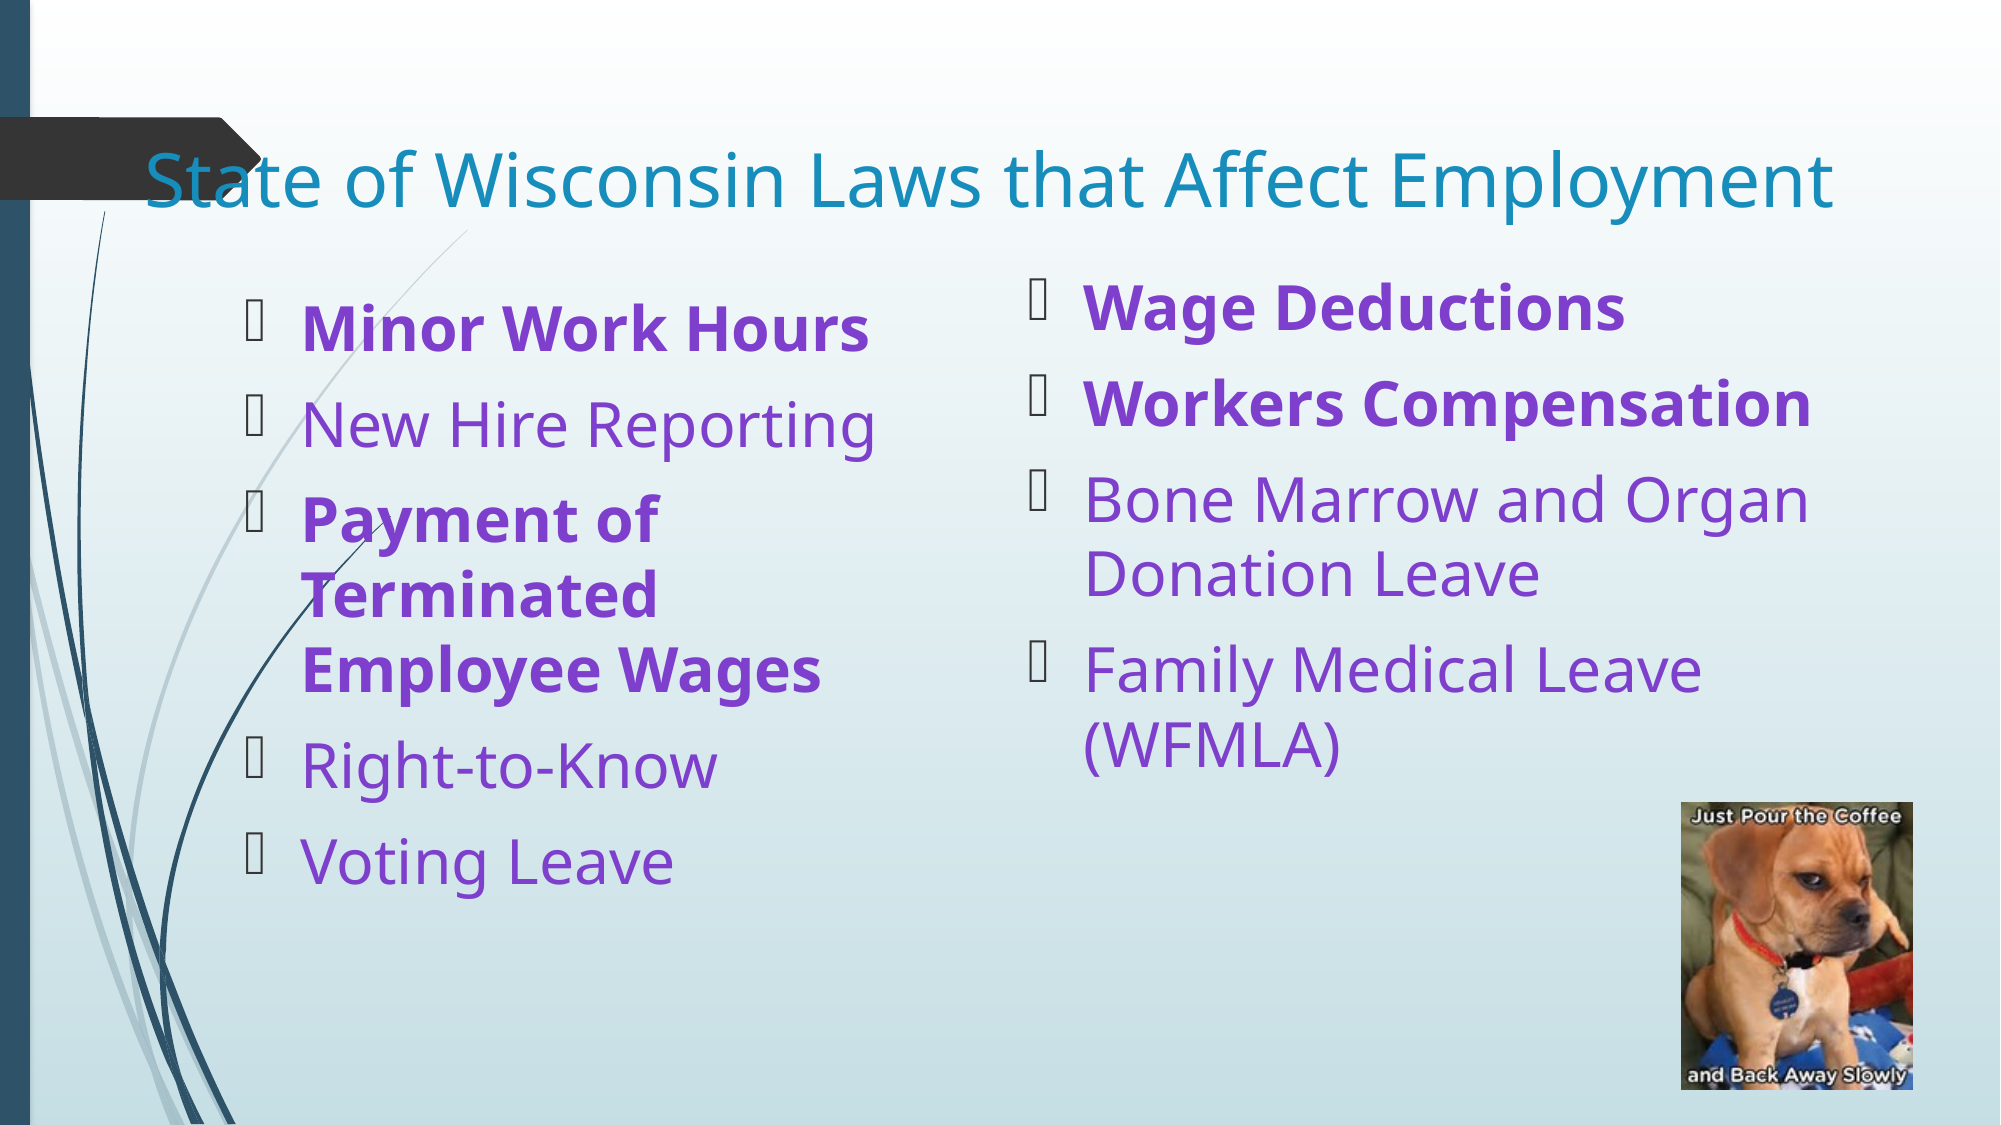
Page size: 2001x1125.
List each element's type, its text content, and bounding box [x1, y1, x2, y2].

picture [1680, 801, 1913, 1090]
title State of Wisconsin Laws that Affect Employment [112, 125, 1888, 282]
list Wage Deductions Workers Compensation Bone Marrow and Organ Donation Leave Family Medical Leave (WFMLA) [1012, 260, 1888, 1021]
list Minor Work Hours New Hire Reporting Payment of Terminated Employee Wages Right-to-Know Voting Leave [229, 281, 988, 1021]
